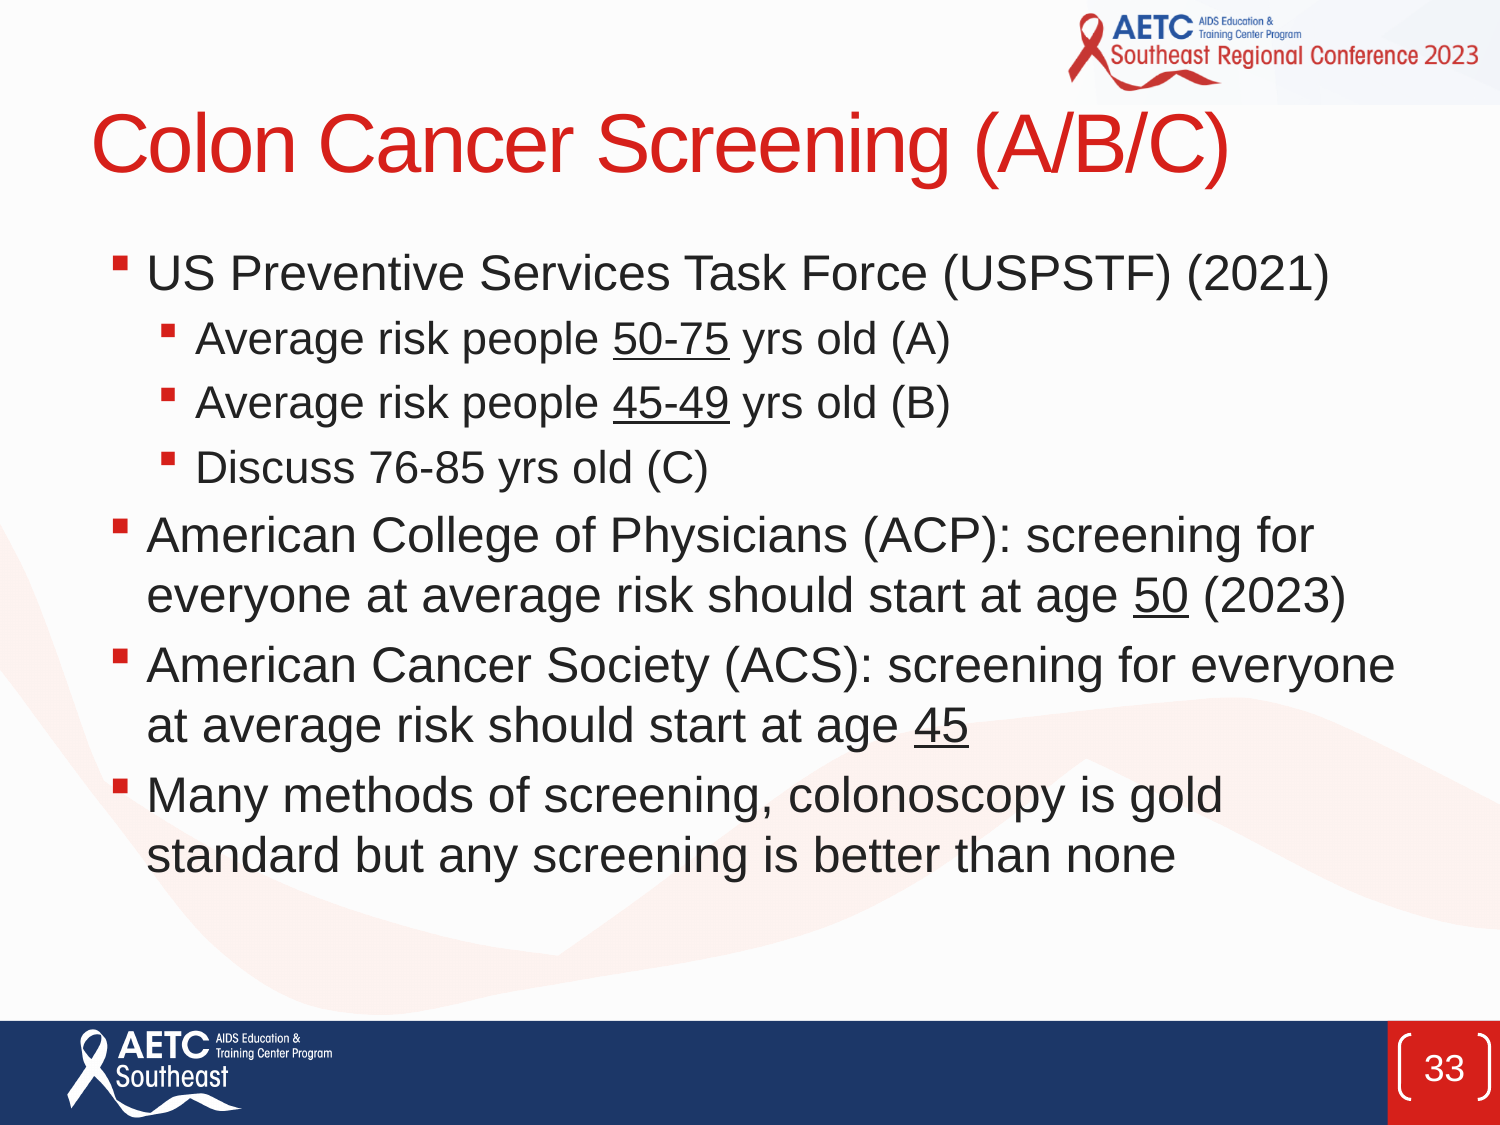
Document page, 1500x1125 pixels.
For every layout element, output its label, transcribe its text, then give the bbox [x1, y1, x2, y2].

picture [66, 1028, 333, 1119]
picture [0, 0, 1500, 1015]
title Colon Cancer Screening (A/B/C) [75, 45, 1440, 232]
slide_number 33 [1397, 1032, 1492, 1101]
list US Preventive Services Task Force (USPSTF) (2021) Average risk people 50-75 yrs old (A) Average risk people 45-49 yrs old (B) Discuss 76-85 yrs old (C) American College of Physicians (ACP): screening for everyone at average risk should start at age 50 (2023) American Cancer Society (ACS): screening for everyone at average risk should start at age 45 Many methods of screening, colonoscopy is gold standard but any screening is better than none [75, 232, 1440, 979]
